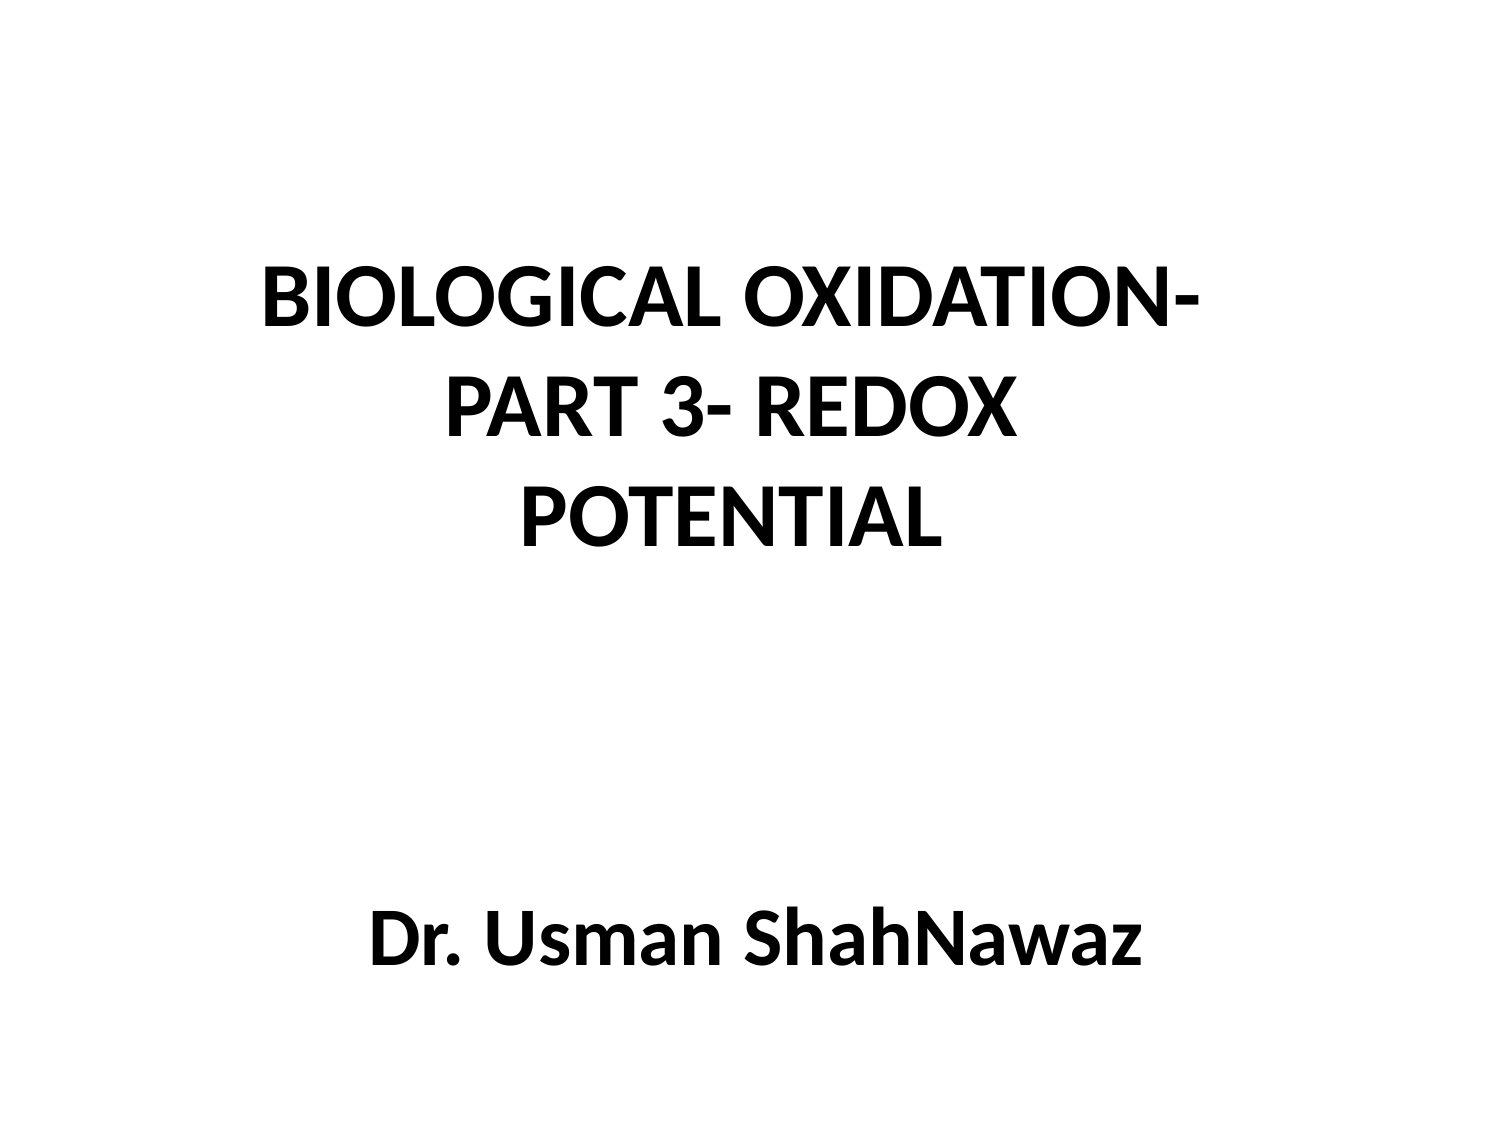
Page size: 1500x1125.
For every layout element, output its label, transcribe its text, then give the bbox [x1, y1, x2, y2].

subtitle Dr. Usman ShahNawaz [262, 875, 1250, 988]
title BIOLOGICAL OXIDATION-PART 3- REDOX POTENTIAL [237, 137, 1225, 663]
